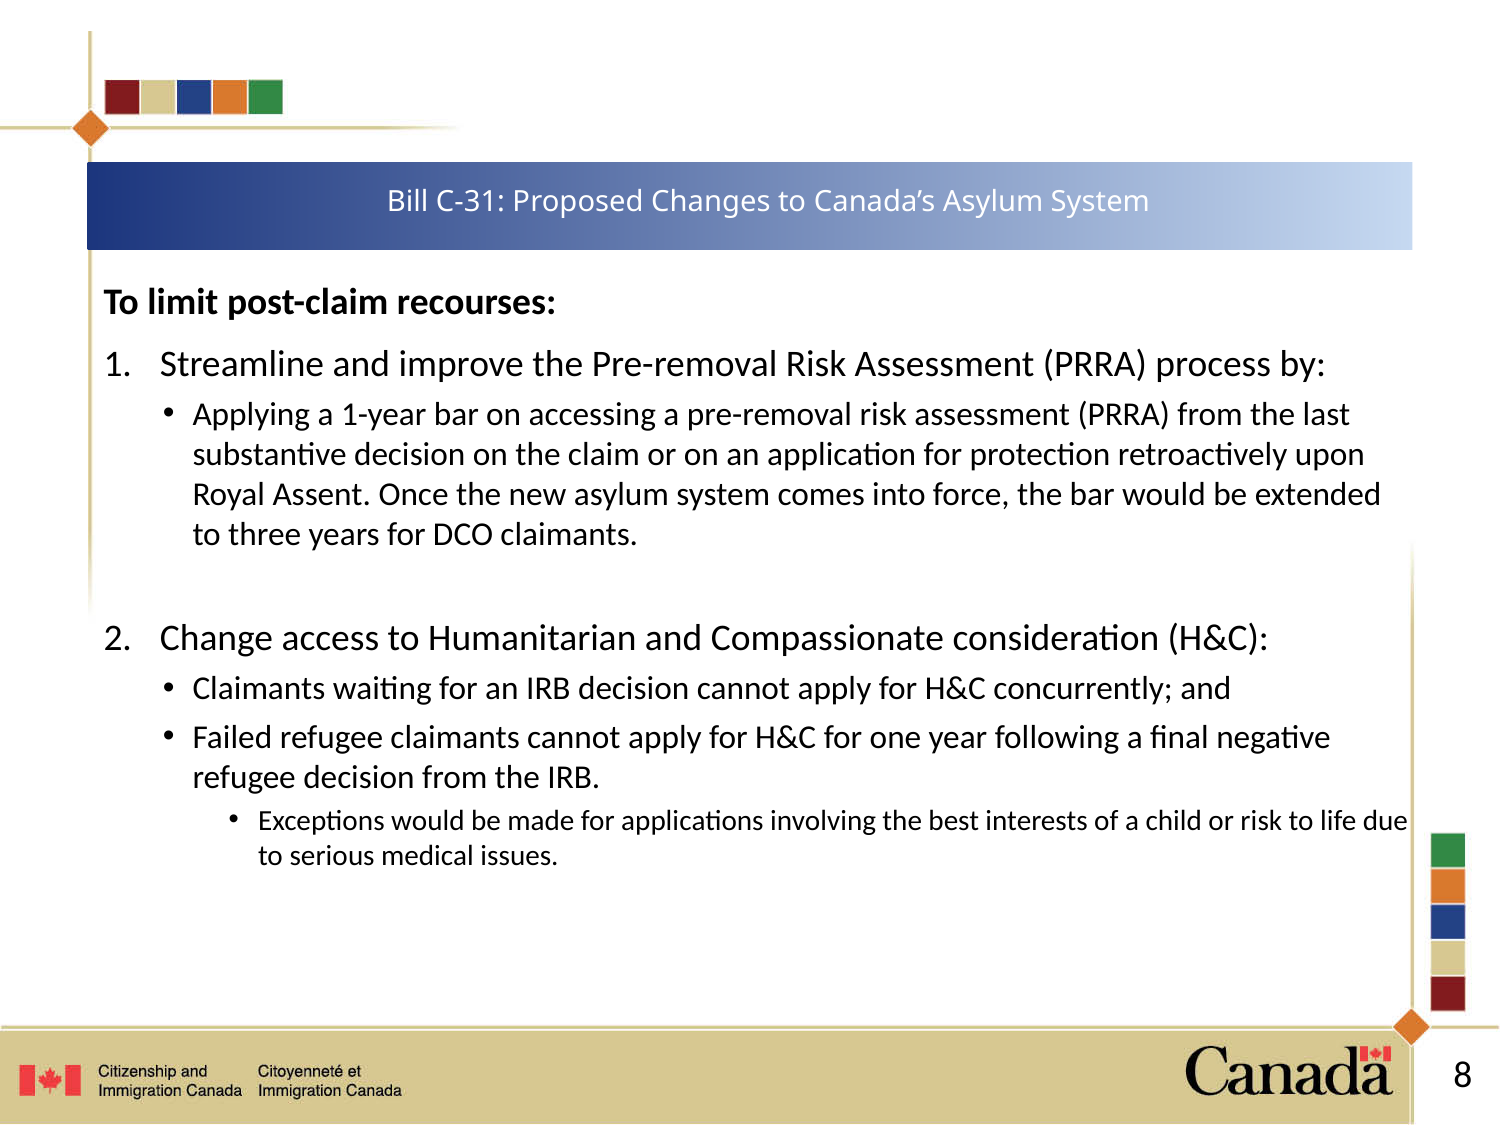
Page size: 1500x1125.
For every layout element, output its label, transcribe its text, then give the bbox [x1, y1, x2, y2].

list To limit post-claim recourses: Streamline and improve the Pre-removal Risk Assessment (PRRA) process by: Applying a 1-year bar on accessing a pre-removal risk assessment (PRRA) from the last substantive decision on the claim or on an application for protection retroactively upon Royal Assent. Once the new asylum system comes into force, the bar would be extended to three years for DCO claimants. Change access to Humanitarian and Compassionate consideration (H&C): Claimants waiting for an IRB decision cannot apply for H&C concurrently; and Failed refugee claimants cannot apply for H&C for one year following a final negative refugee decision from the IRB. Exceptions would be made for applications involving the best interests of a child or risk to life due to serious medical issues. [88, 269, 1425, 1024]
title Bill C-31: Proposed Changes to Canada’s Asylum System [112, 149, 1425, 250]
text_box 8 [1349, 1042, 1488, 1103]
picture [0, 0, 1500, 1125]
